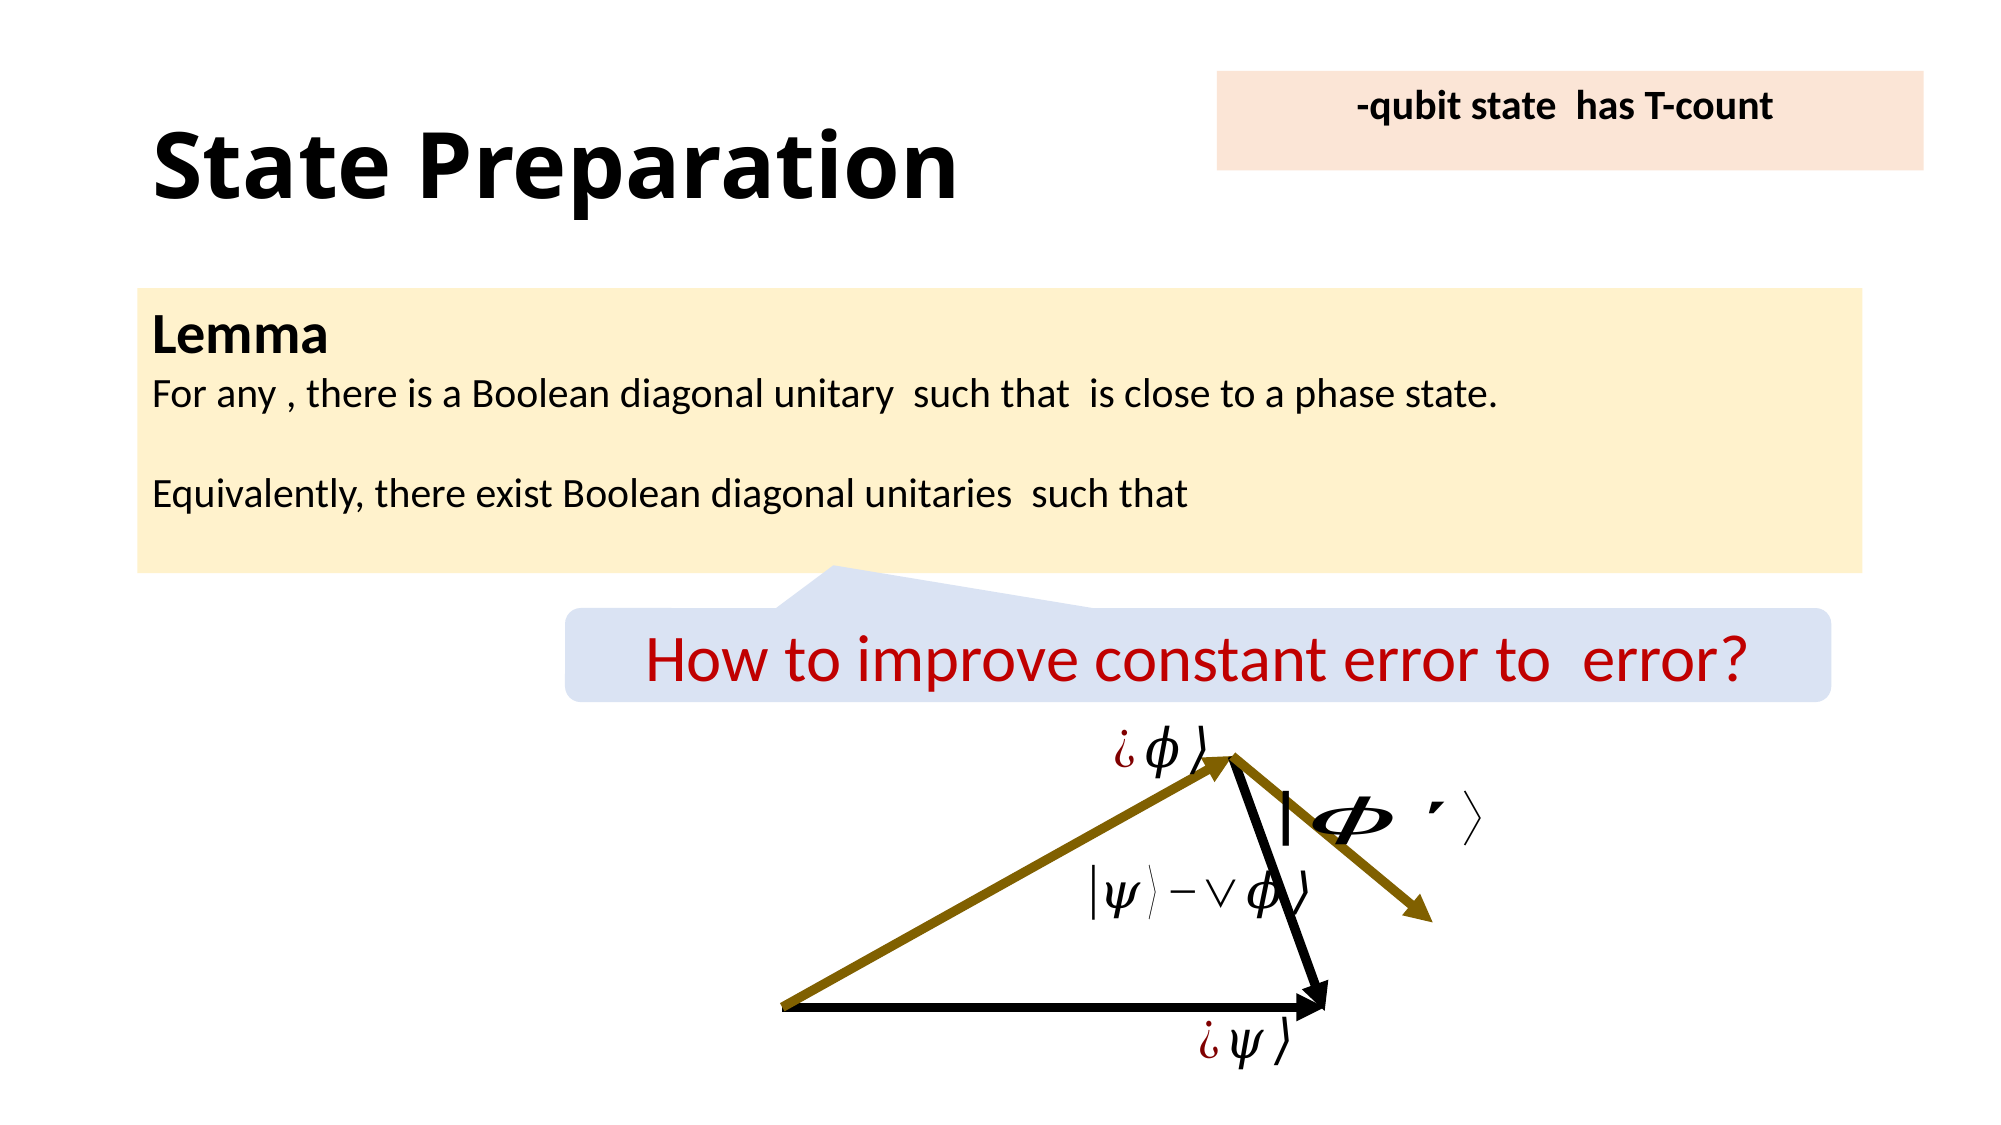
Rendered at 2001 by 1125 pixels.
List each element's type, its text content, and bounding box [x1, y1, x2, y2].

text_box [1232, 923, 1325, 1011]
title State Preparation [137, 59, 1863, 278]
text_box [782, 756, 1232, 1008]
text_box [1232, 756, 1433, 923]
